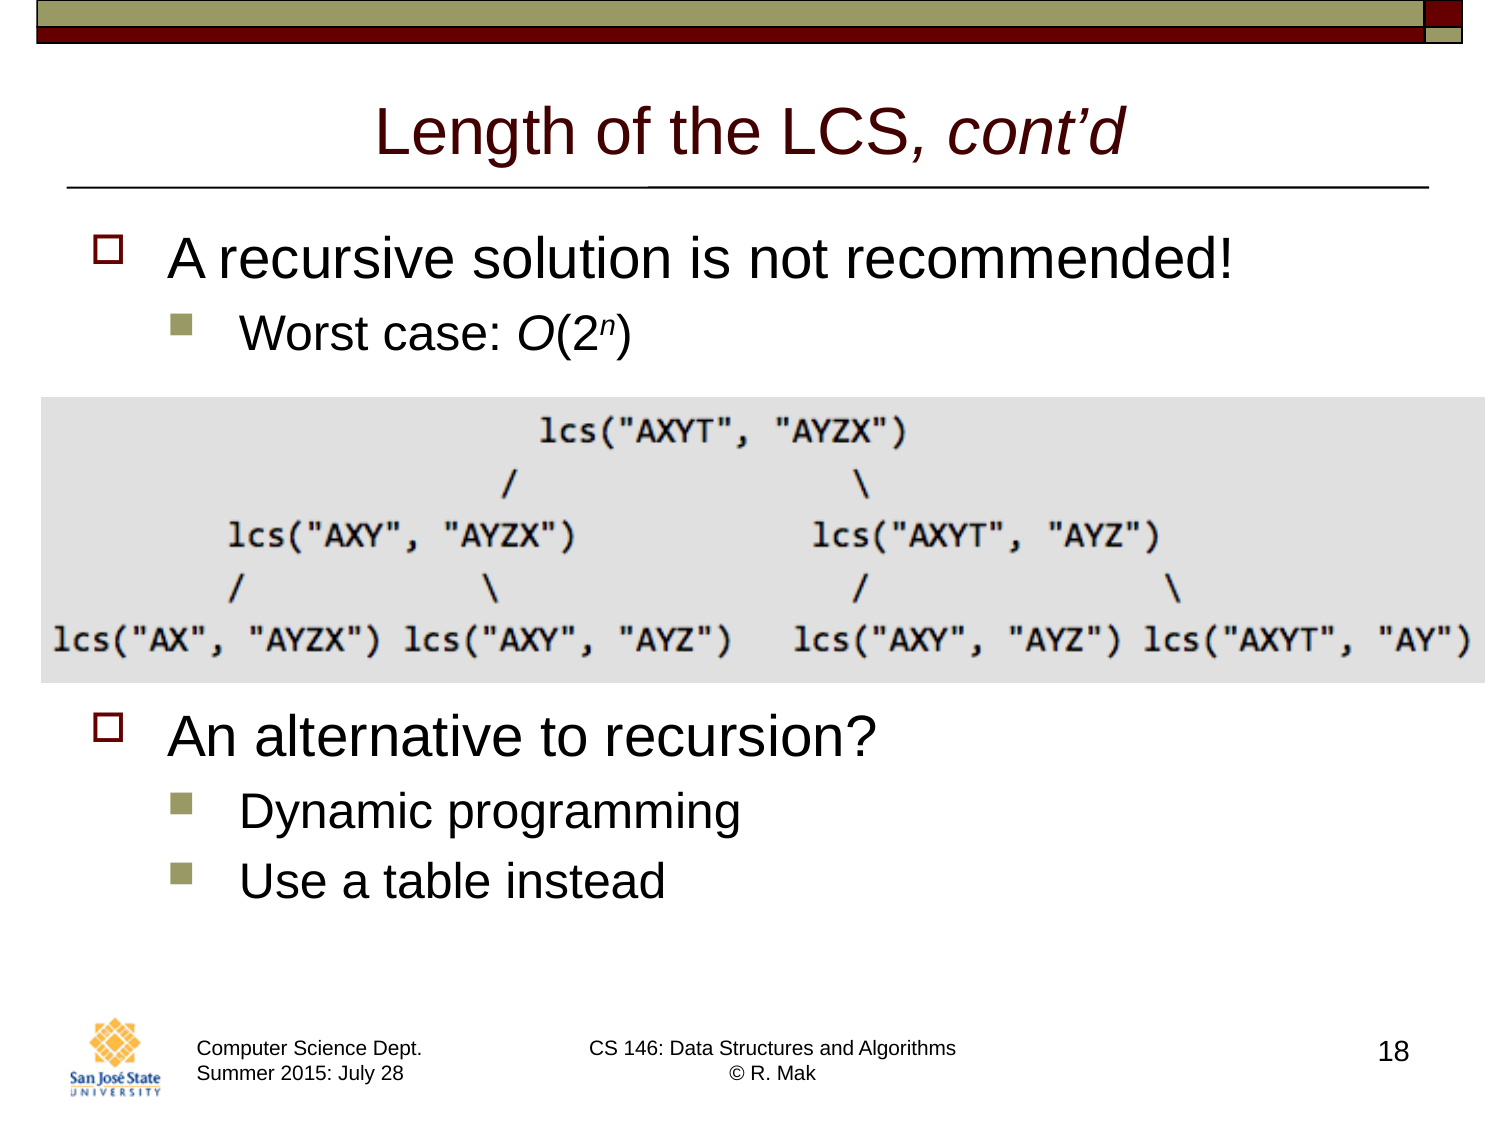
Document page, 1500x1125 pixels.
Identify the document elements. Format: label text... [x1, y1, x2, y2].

list A recursive solution is not recommended! Worst case: O(2n) An alternative to recursion? Dynamic programming Use a table instead [75, 212, 1425, 395]
list A recursive solution is not recommended! Worst case: O(2n) An alternative to recursion? Dynamic programming Use a table instead [75, 691, 1425, 1013]
title Length of the LCS, cont’d [75, 67, 1425, 175]
picture [60, 1012, 166, 1112]
picture [40, 396, 1486, 683]
slide_number 18 [1112, 1025, 1425, 1100]
